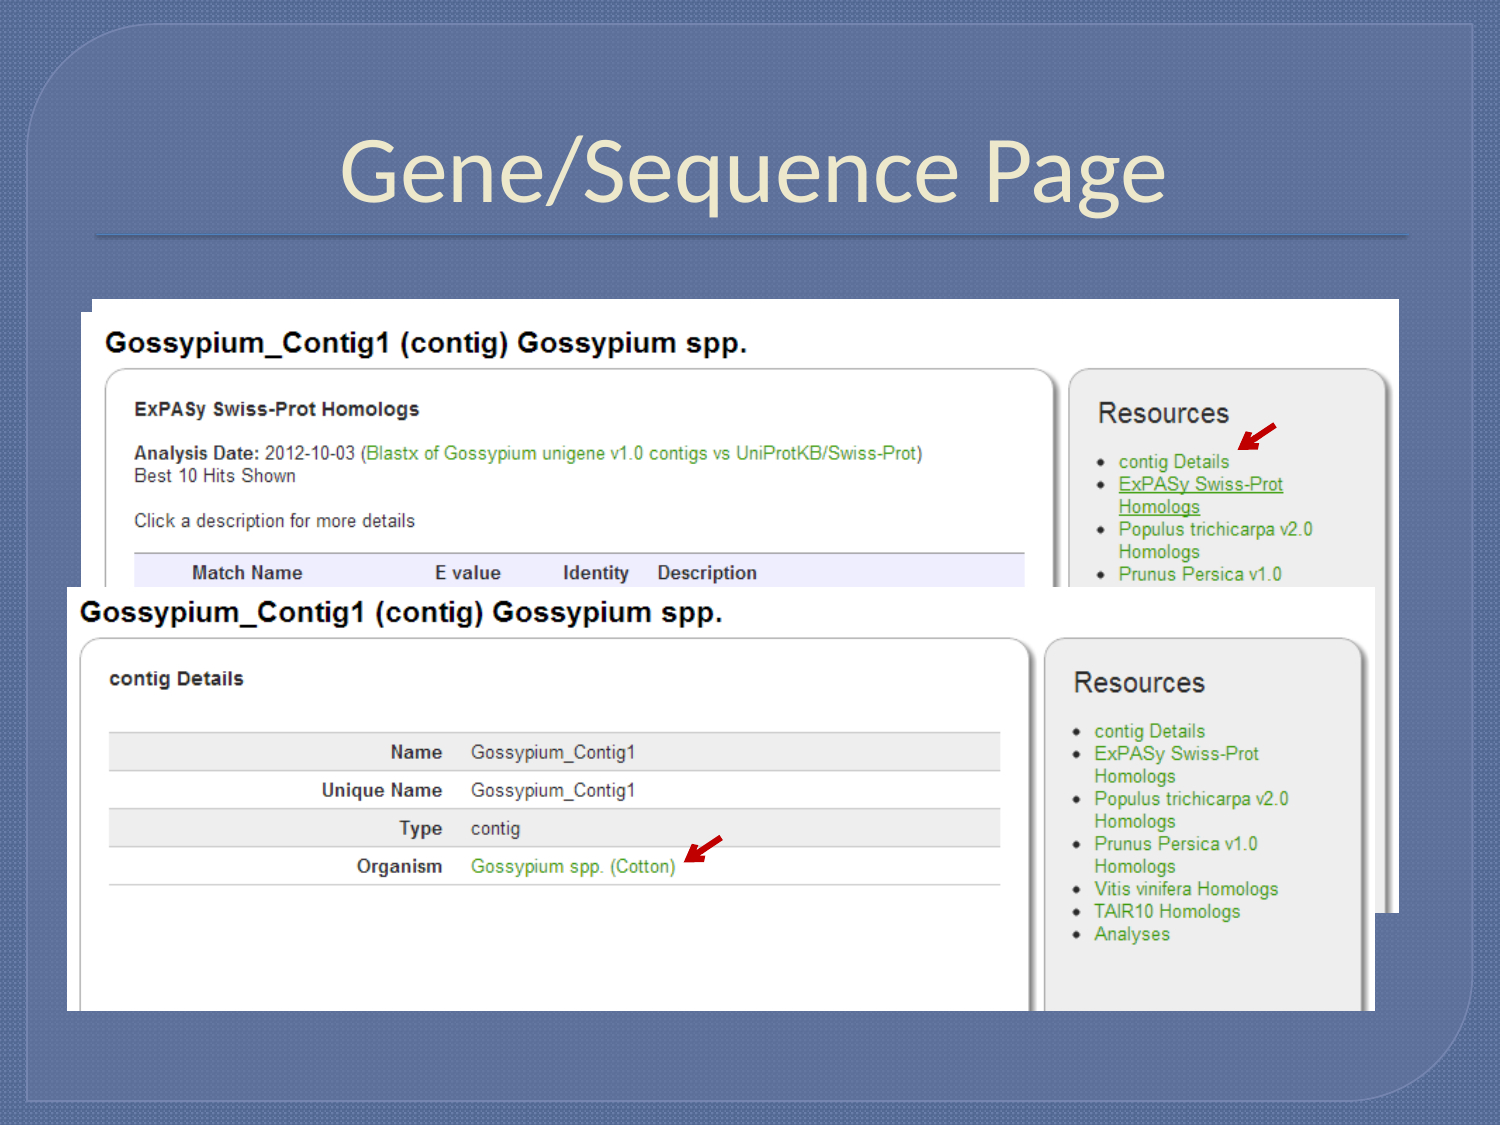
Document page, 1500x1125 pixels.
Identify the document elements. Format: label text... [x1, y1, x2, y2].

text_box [1237, 424, 1276, 451]
picture [67, 299, 1399, 1011]
title Gene/Sequence Page [75, 41, 1425, 230]
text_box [683, 837, 722, 863]
